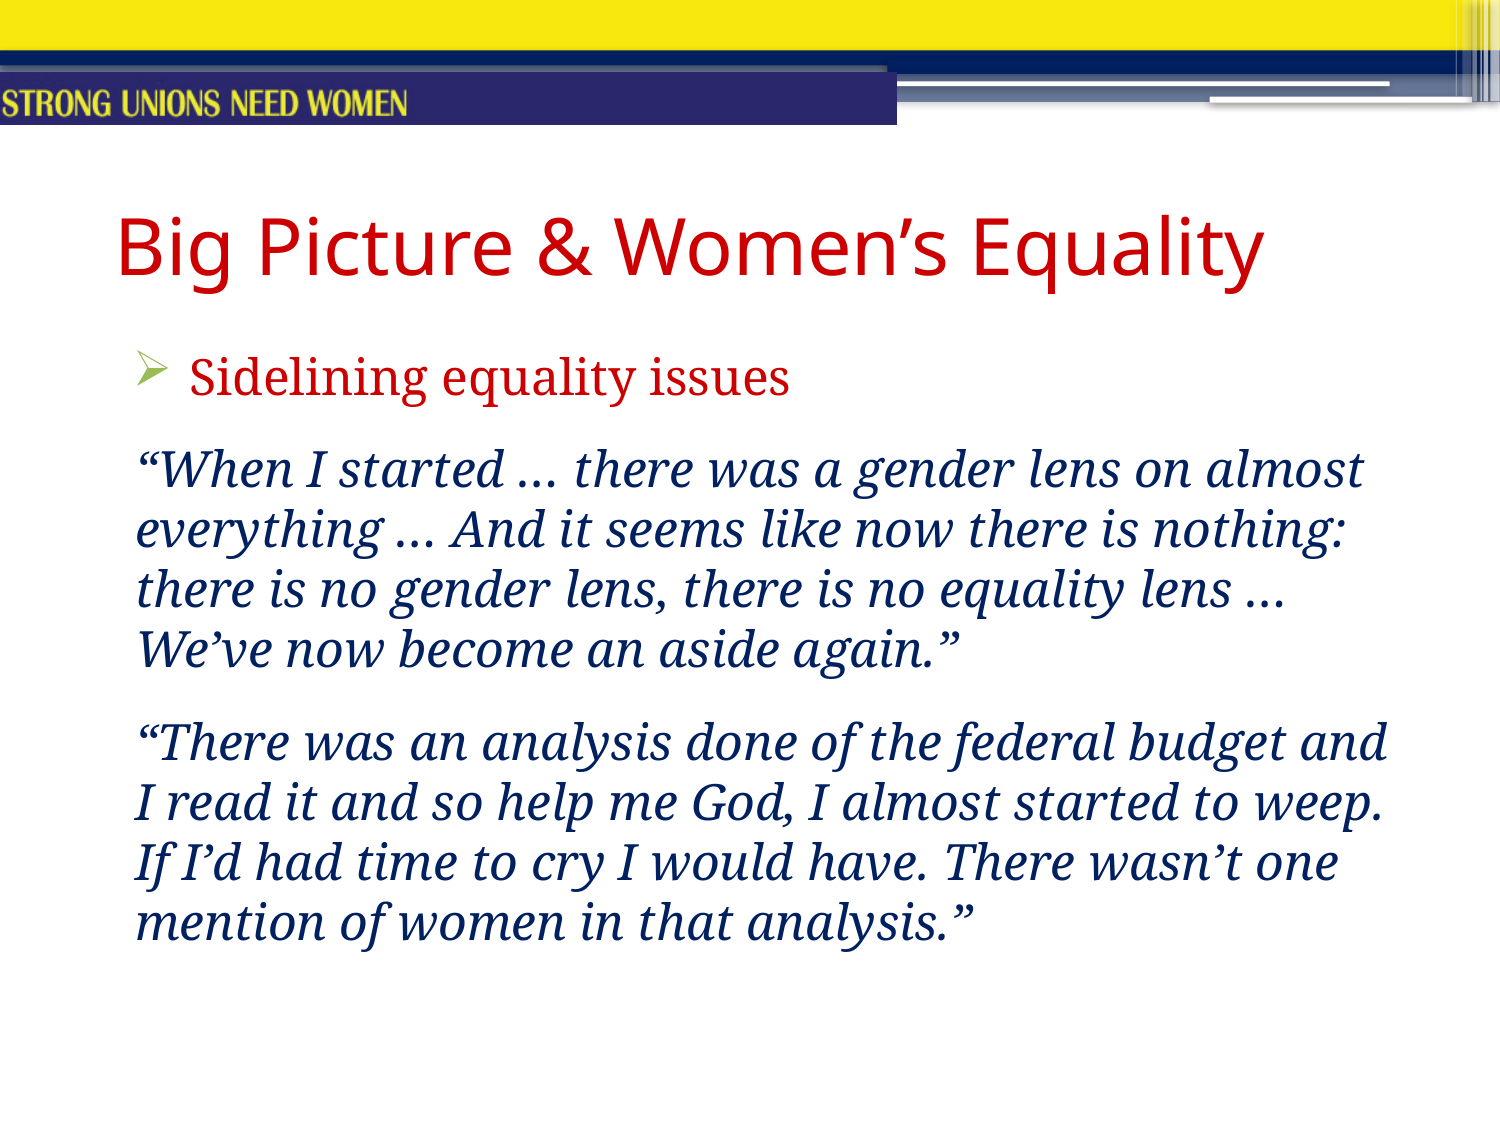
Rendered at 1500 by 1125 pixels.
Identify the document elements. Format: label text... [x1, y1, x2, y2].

list Sidelining equality issues “When I started … there was a gender lens on almost everything … And it seems like now there is nothing: there is no gender lens, there is no equality lens … We’ve now become an aside again.” “There was an analysis done of the federal budget and I read it and so help me God, I almost started to weep. If I’d had time to cry I would have. There wasn’t one mention of women in that analysis.” [99, 337, 1413, 1048]
picture [0, 64, 976, 125]
title Big Picture & Women’s Equality [99, 187, 1288, 301]
